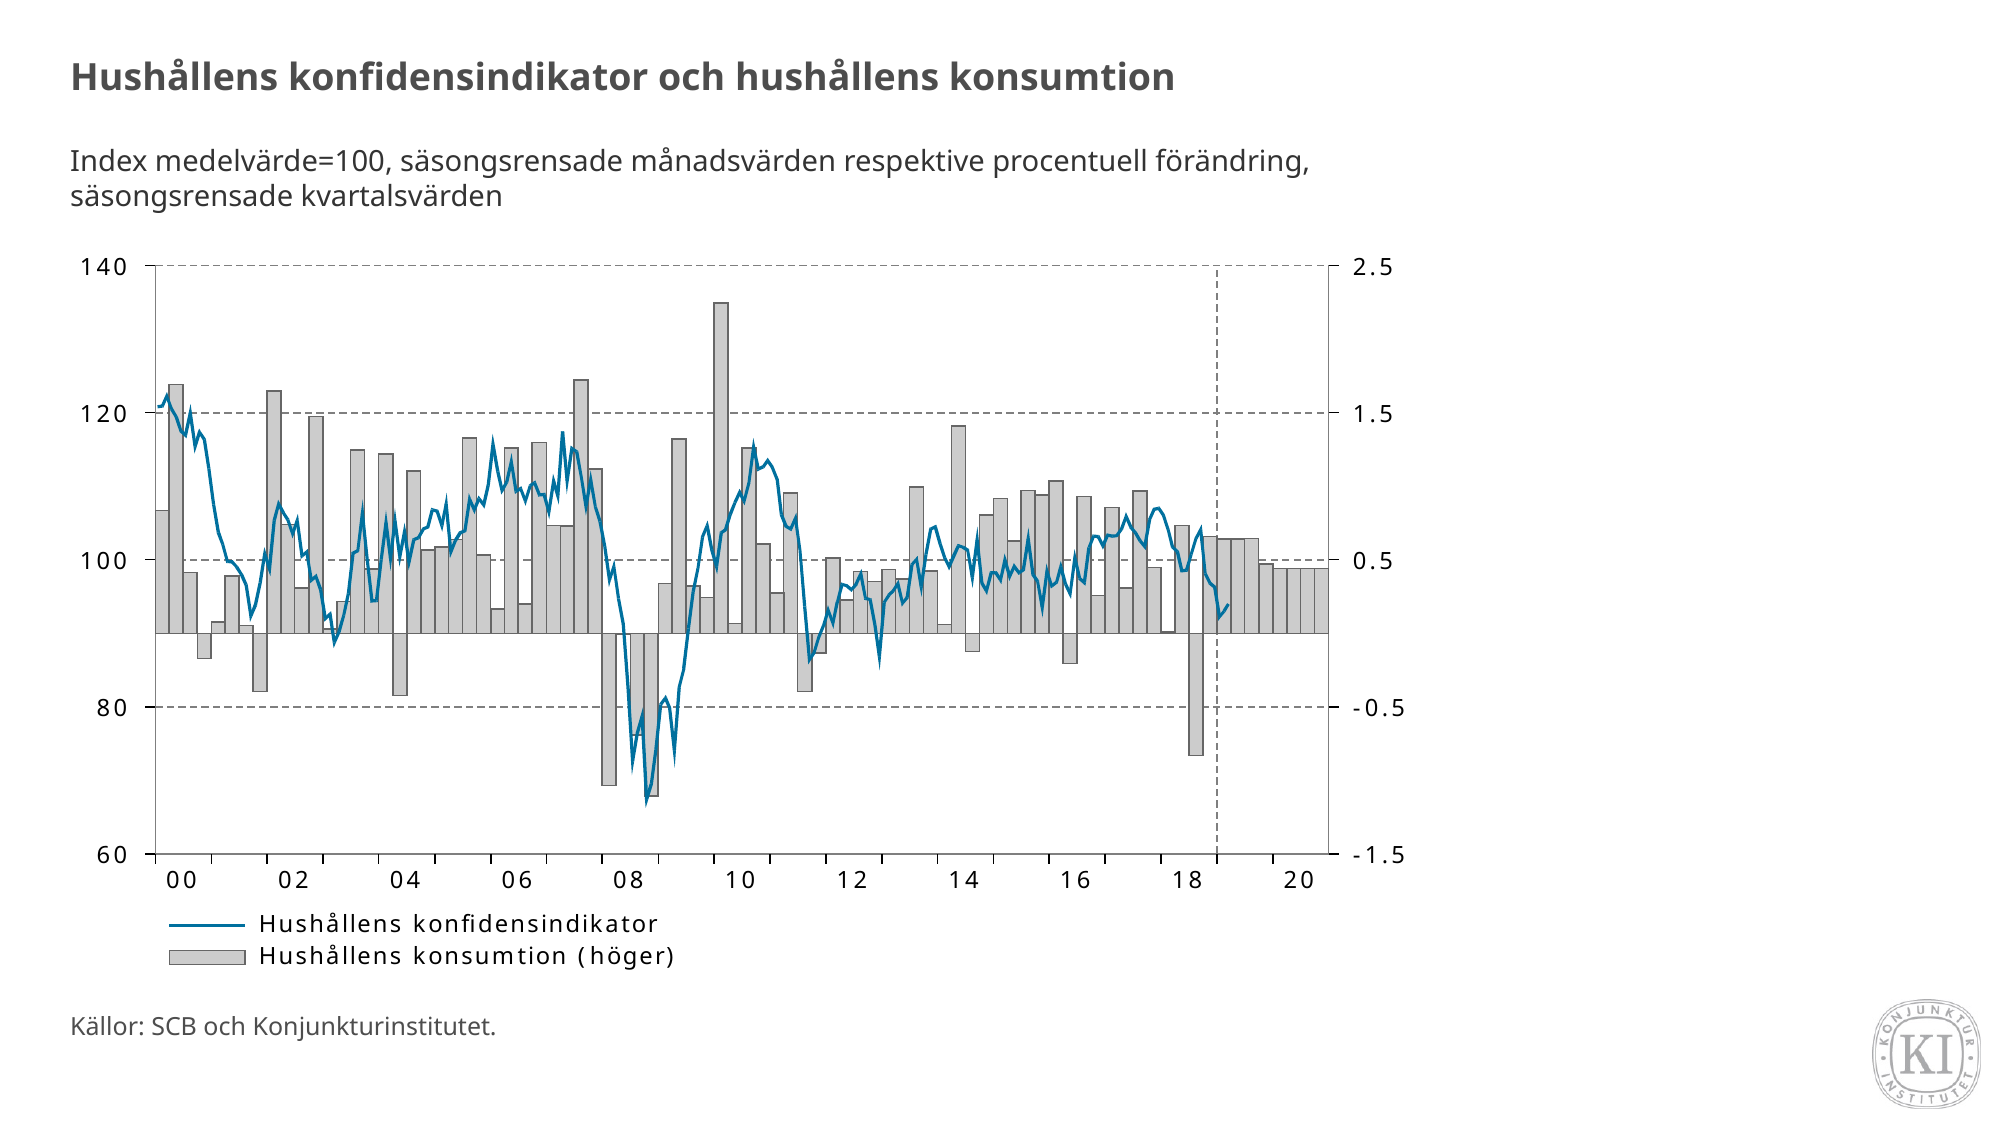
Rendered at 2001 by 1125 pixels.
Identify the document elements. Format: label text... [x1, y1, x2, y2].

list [30, 228, 1453, 998]
title Hushållens konfidensindikator och hushållens konsumtion [55, 45, 1476, 128]
subtitle Källor: SCB och Konjunkturinstitutet. [55, 1003, 1476, 1106]
list Index medelvärde=100, säsongsrensade månadsvärden respektive procentuell förändring, säsongsrensade kvartalsvärden [55, 137, 1476, 220]
picture [1872, 999, 1981, 1109]
